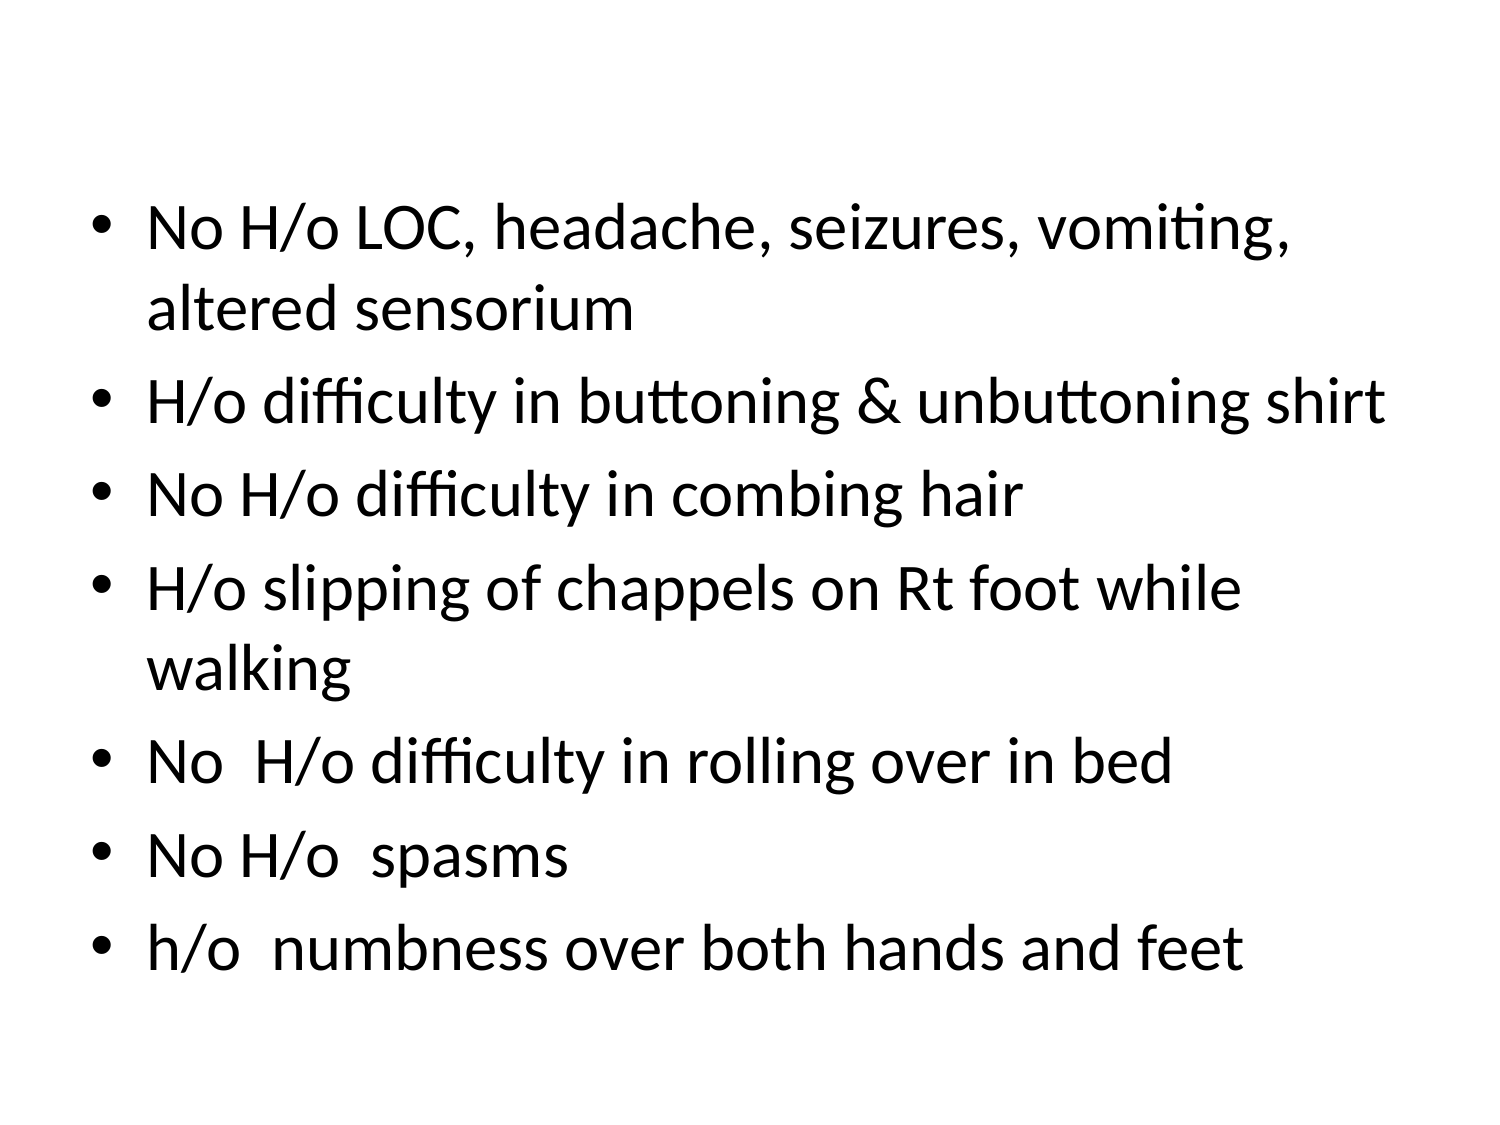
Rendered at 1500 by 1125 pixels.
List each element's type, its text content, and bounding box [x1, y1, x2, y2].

list No H/o LOC, headache, seizures, vomiting, altered sensorium H/o difficulty in buttoning & unbuttoning shirt No H/o difficulty in combing hair H/o slipping of chappels on Rt foot while walking No H/o difficulty in rolling over in bed No H/o spasms h/o numbness over both hands and feet [75, 175, 1430, 1005]
